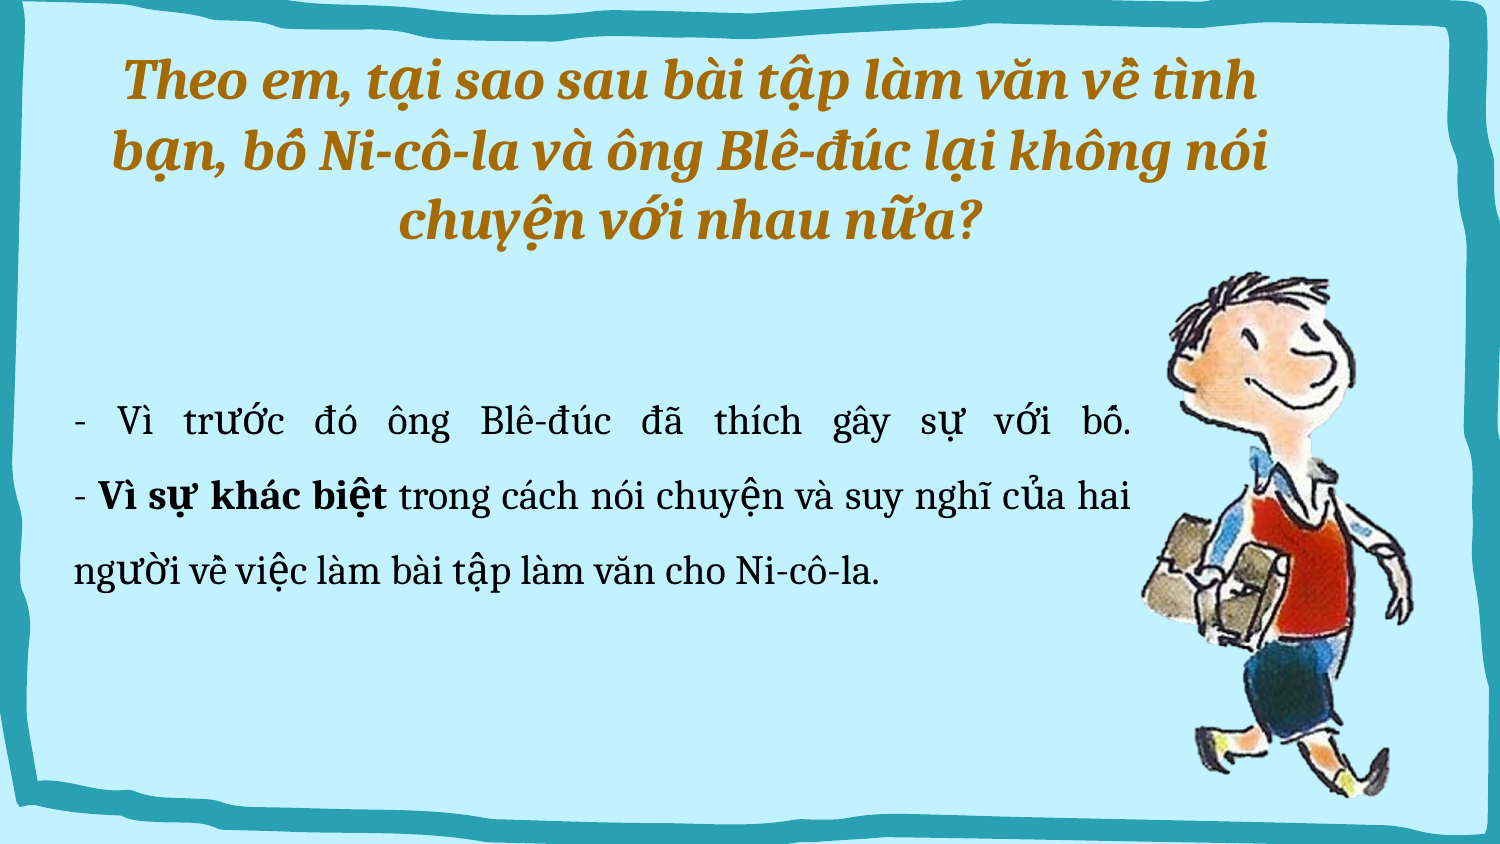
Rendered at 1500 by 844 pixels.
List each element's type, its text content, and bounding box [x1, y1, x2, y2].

title Theo em, tại sao sau bài tập làm văn về tình bạn, bố Ni-cô-la và ông Blê-đúc lại không nói chuyện với nhau nữa? [58, 41, 1323, 252]
title - Vì trước đó ông Blê-đúc đã thích gây sự với bố. - Vì sự khác biệt trong cách nói chuyện và suy nghĩ của hai người về việc làm bài tập làm văn cho Ni-cô-la. [58, 284, 1064, 676]
picture [1069, 226, 1500, 844]
